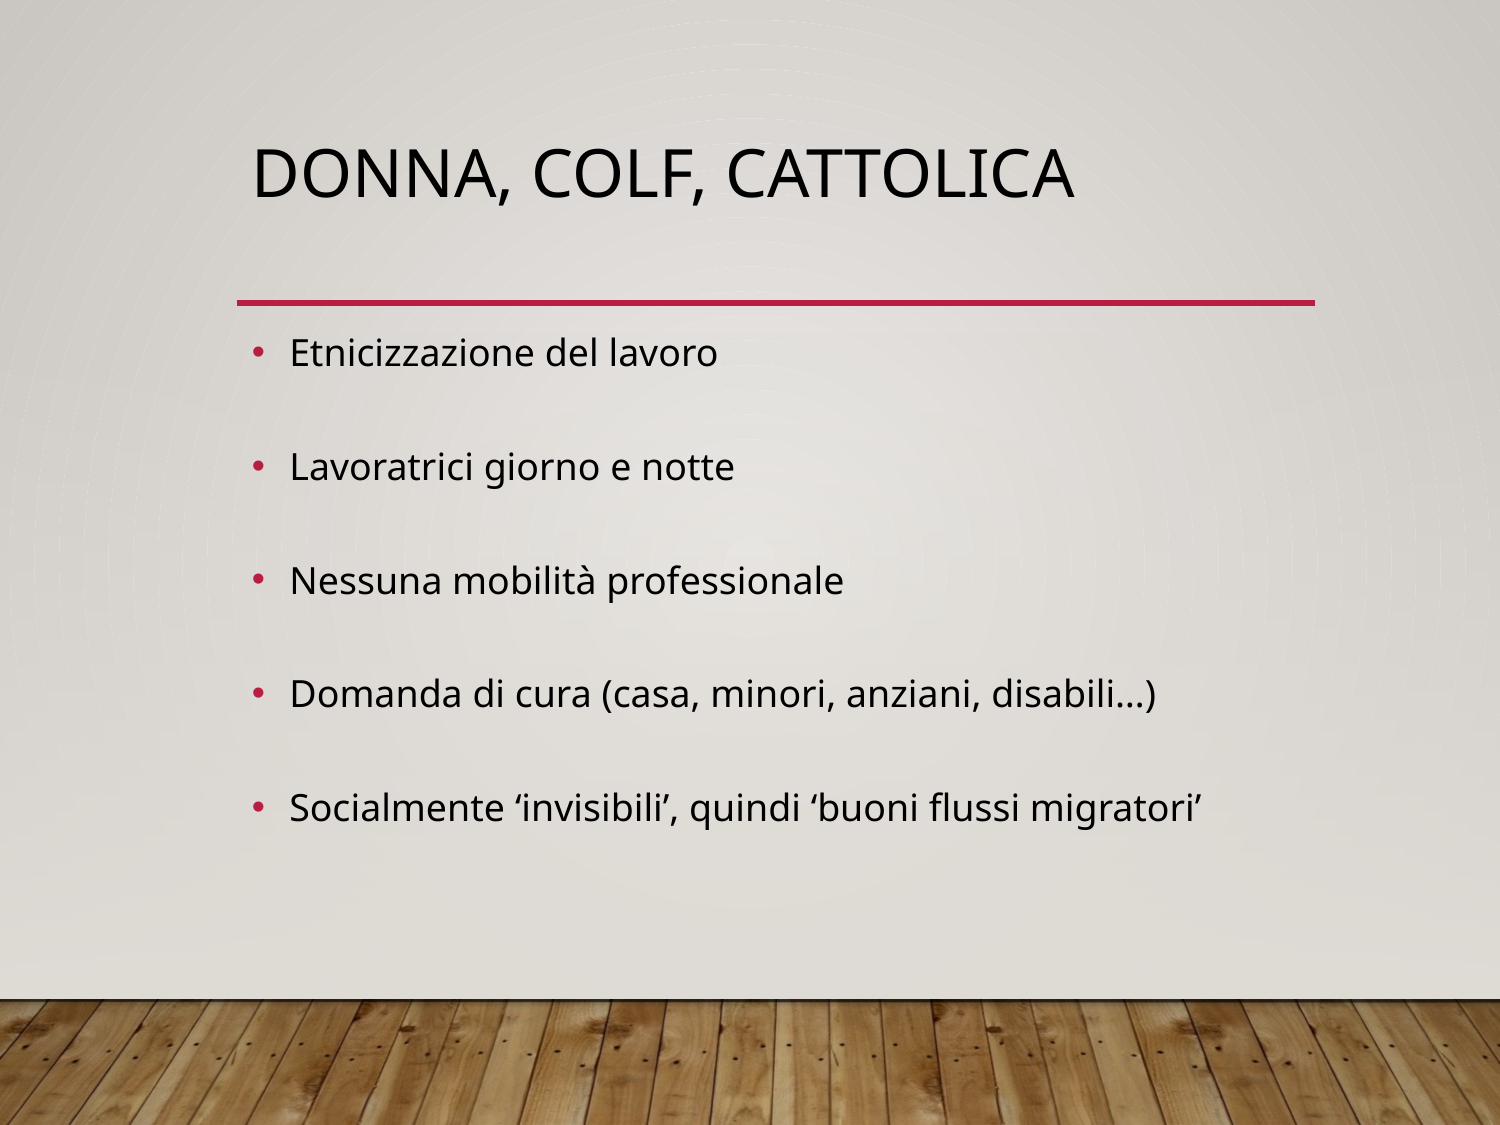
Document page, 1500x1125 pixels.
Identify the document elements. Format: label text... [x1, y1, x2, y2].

picture [0, 999, 1500, 1125]
list Etnicizzazione del lavoro Lavoratrici giorno e notte Nessuna mobilità professionale Domanda di cura (casa, minori, anziani, disabili…) Socialmente ‘invisibili’, quindi ‘buoni flussi migratori’ [236, 330, 1315, 897]
title Donna, colf, cattolica [236, 131, 1315, 305]
